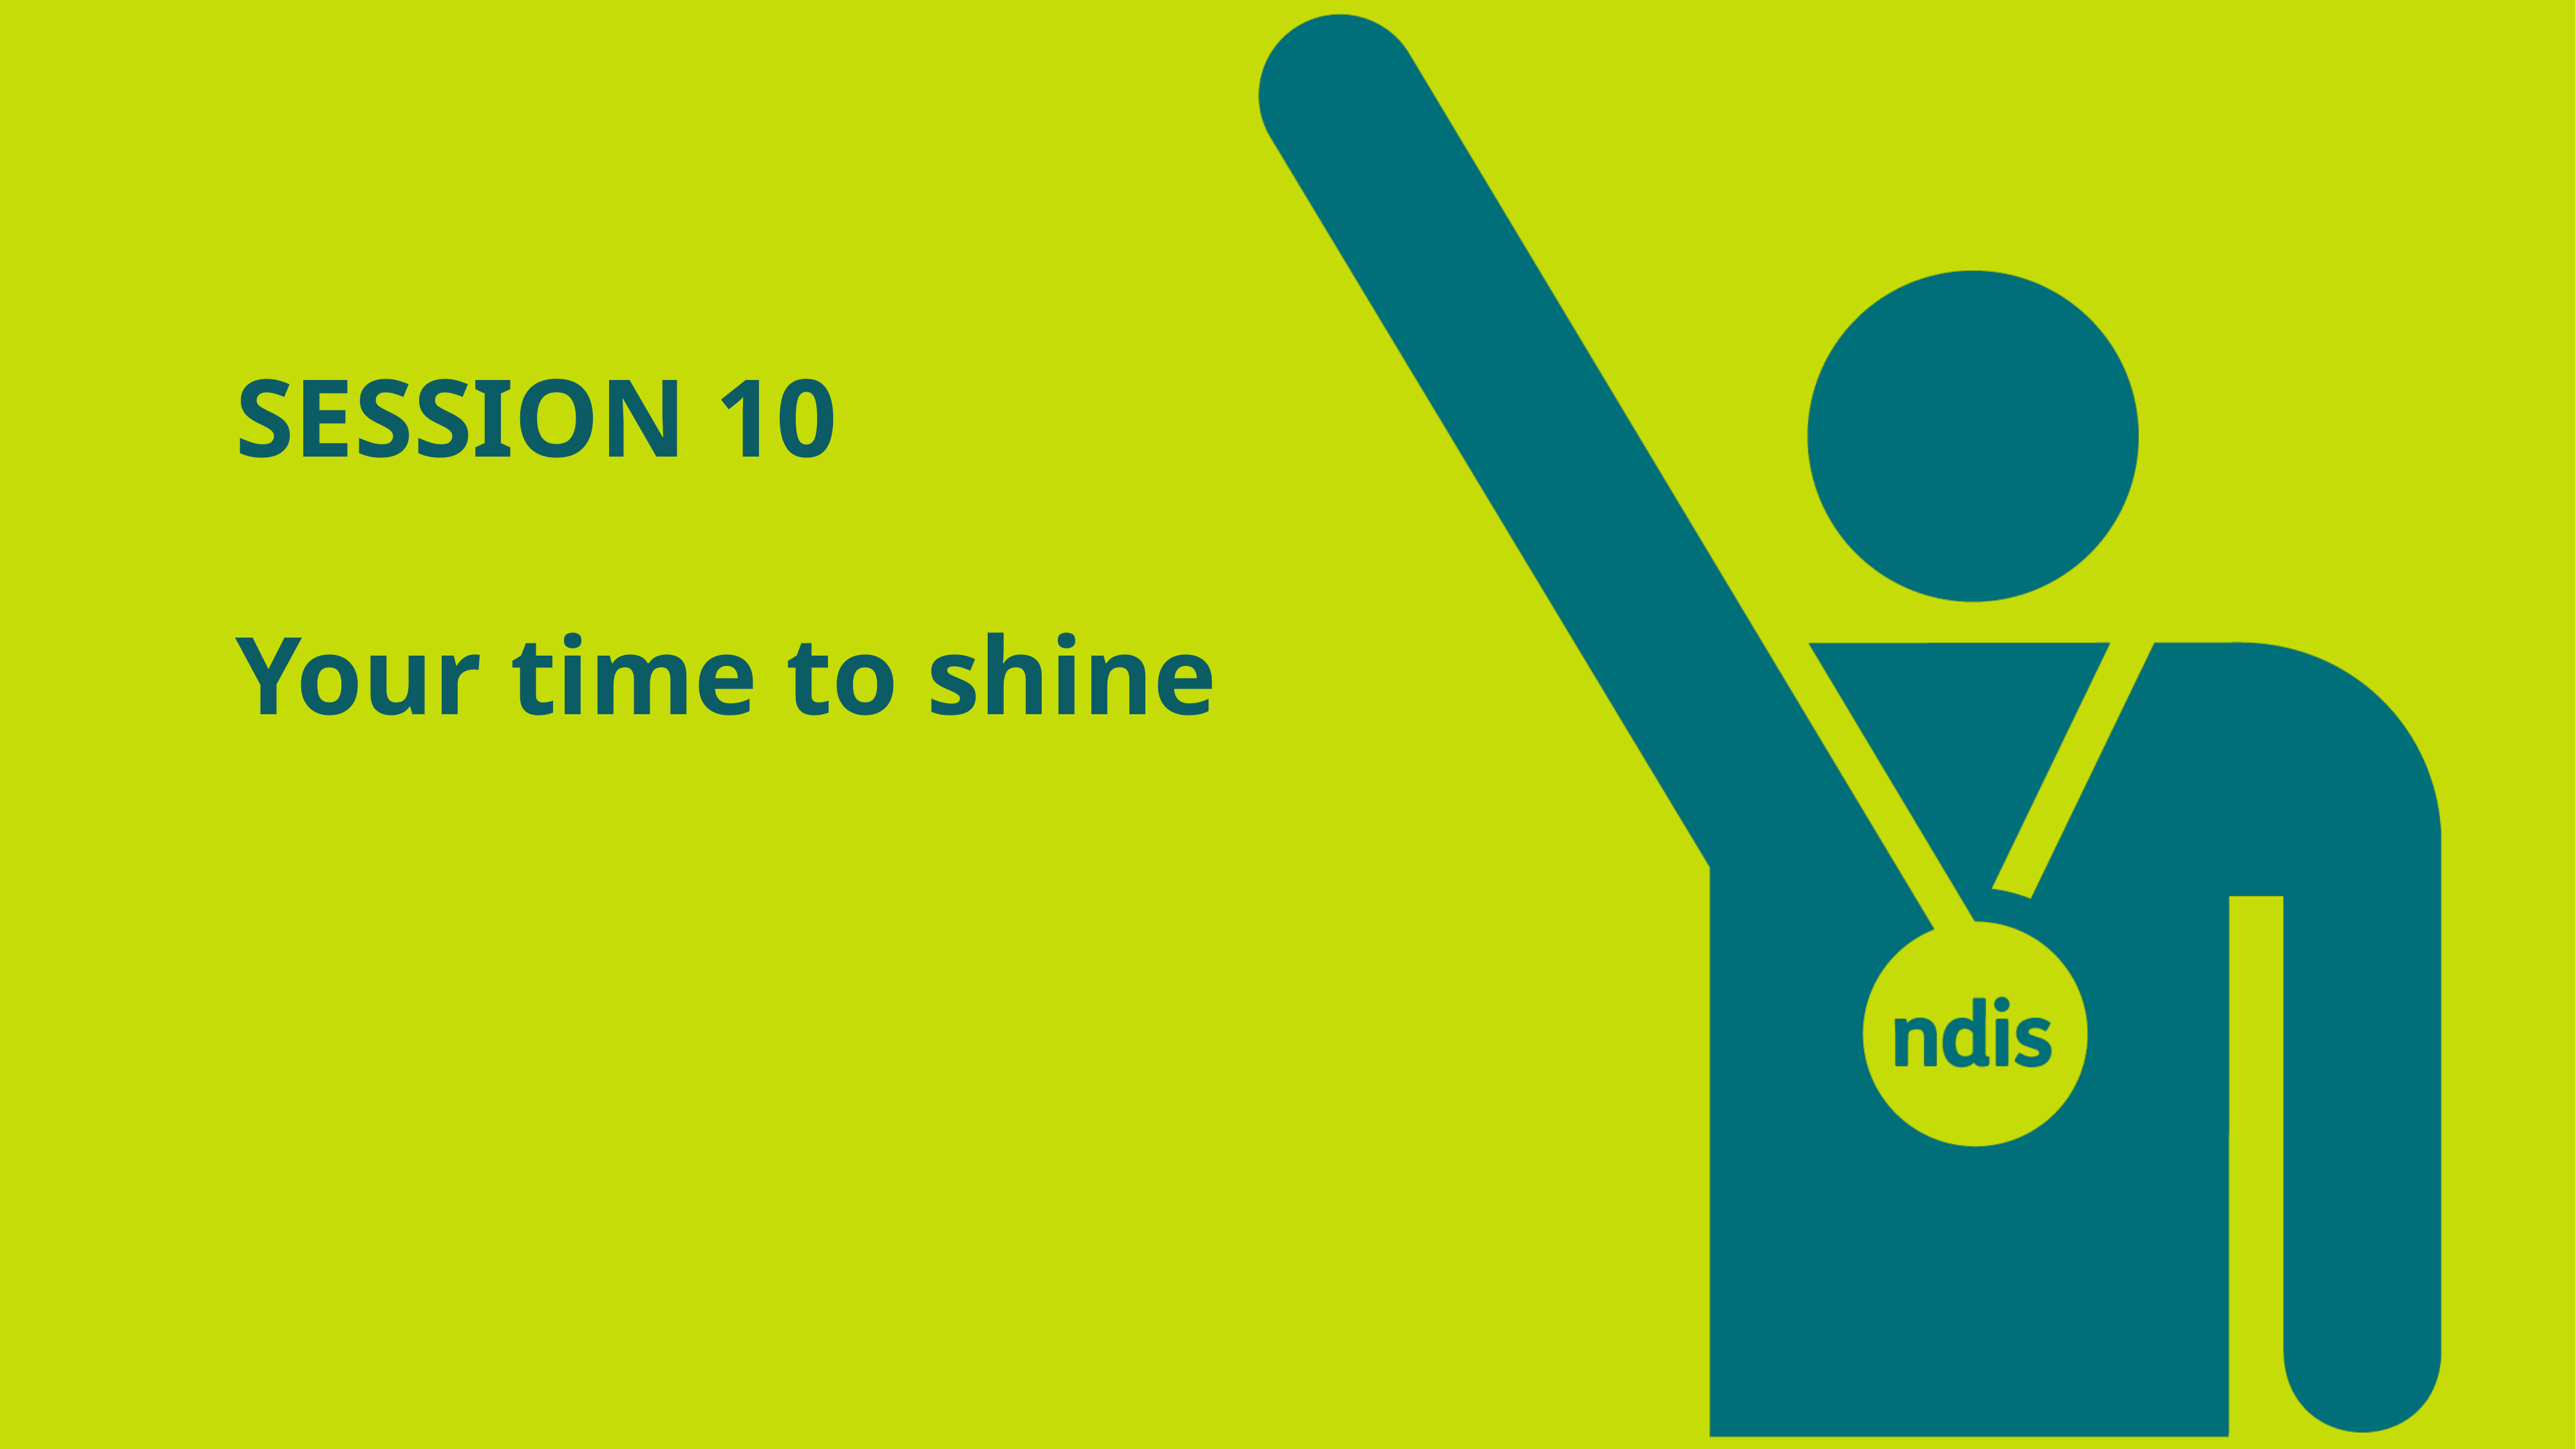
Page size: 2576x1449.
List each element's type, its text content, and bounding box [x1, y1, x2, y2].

picture [1239, 0, 2456, 1449]
text_box SESSION 10 Your time to shine [225, 87, 1235, 741]
